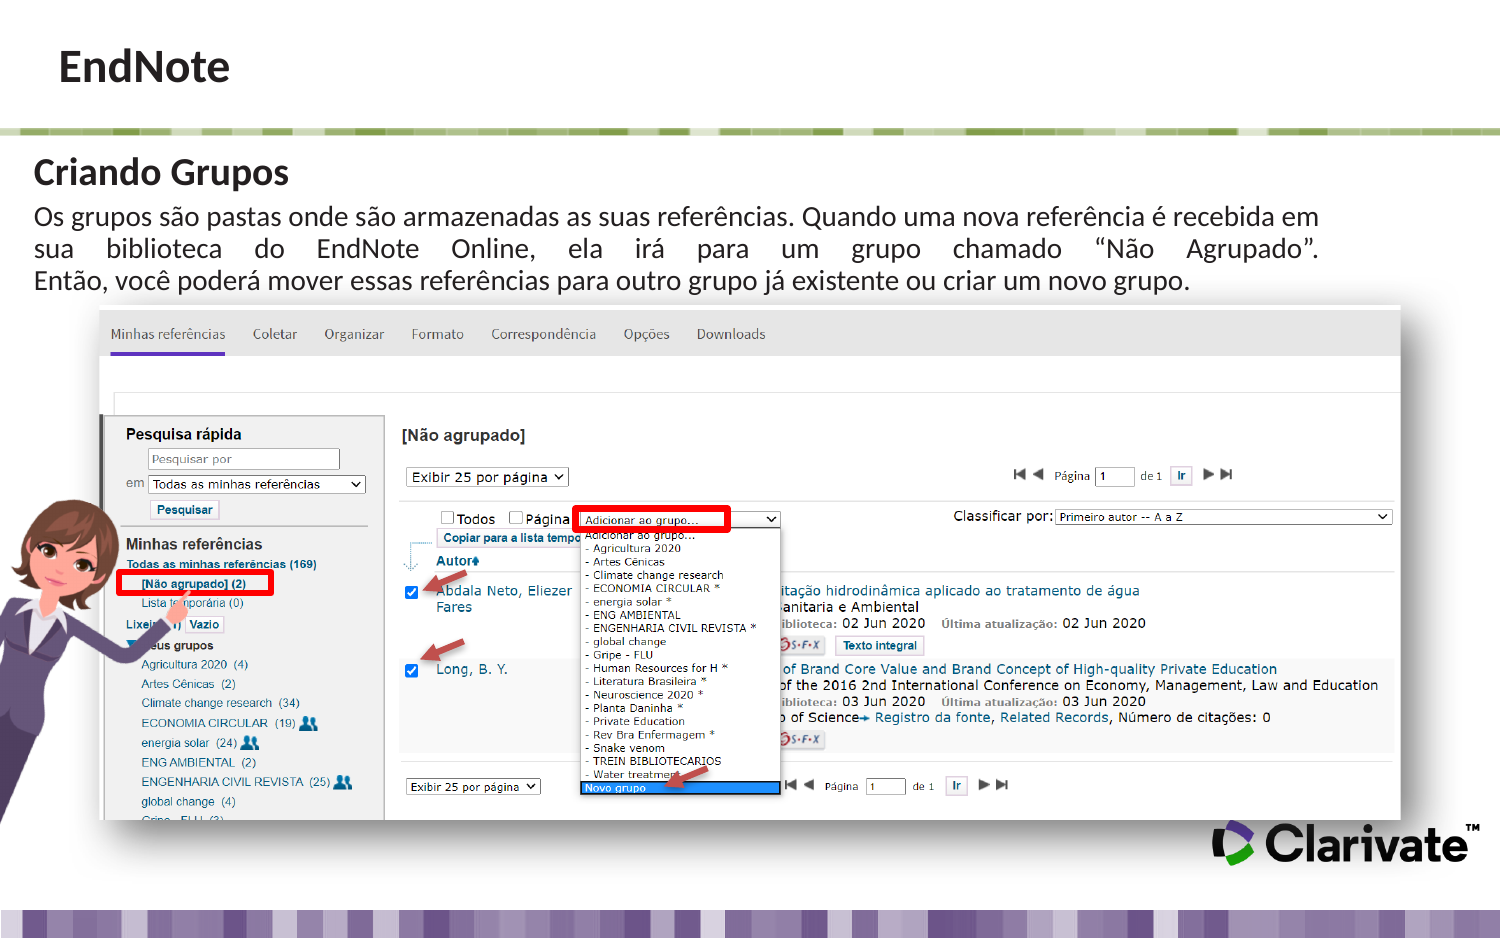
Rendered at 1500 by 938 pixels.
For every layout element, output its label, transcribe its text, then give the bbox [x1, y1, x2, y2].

picture [0, 475, 1500, 938]
picture [1188, 795, 1500, 890]
text_box EndNote [58, 34, 291, 80]
picture [0, 128, 1500, 140]
text_box Criando Grupos [33, 149, 1125, 189]
text_box Os grupos são pastas onde são armazenadas as suas referências. Quando uma nova referência é recebida em sua biblioteca do EndNote Online, ela irá para um grupo chamado “Não Agrupado”. Então, você poderá mover essas referências para outro grupo já existente ou criar um novo grupo. [33, 199, 1321, 294]
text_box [99, 305, 1401, 820]
